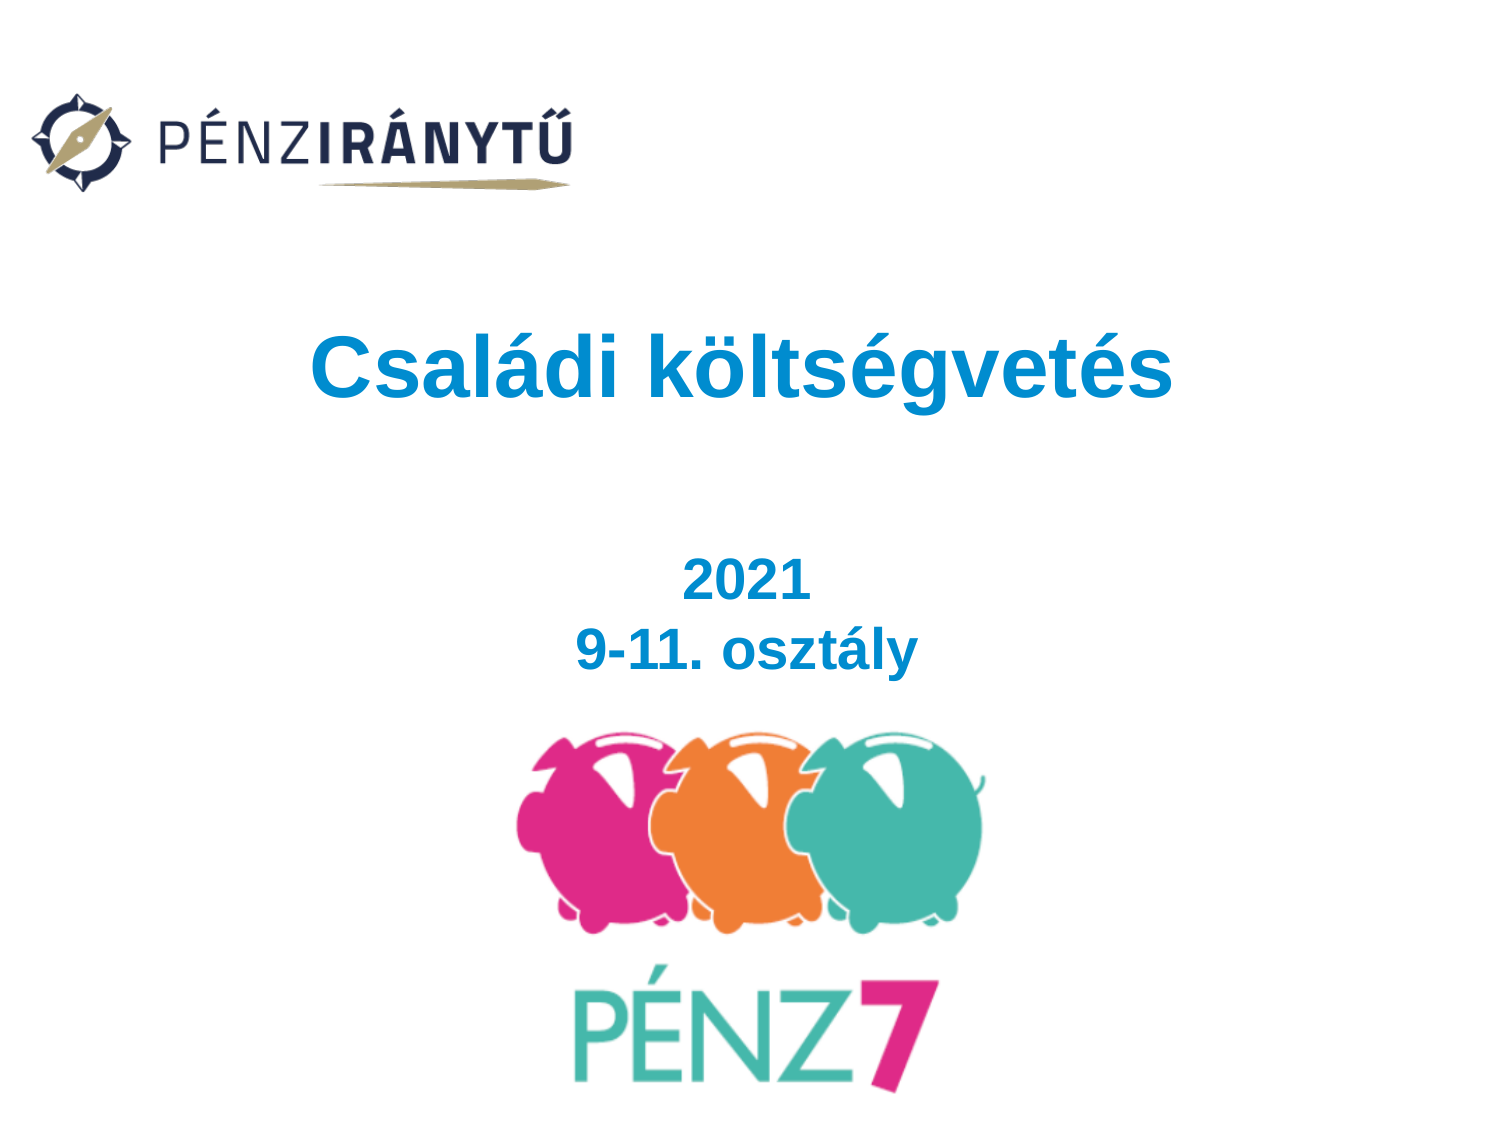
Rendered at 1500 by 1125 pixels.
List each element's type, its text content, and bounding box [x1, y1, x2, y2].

text_box 2021 9-11. osztály [247, 533, 1247, 722]
picture [472, 721, 1017, 1102]
picture [17, 89, 597, 195]
text_box Családi költségvetés [276, 302, 1211, 445]
